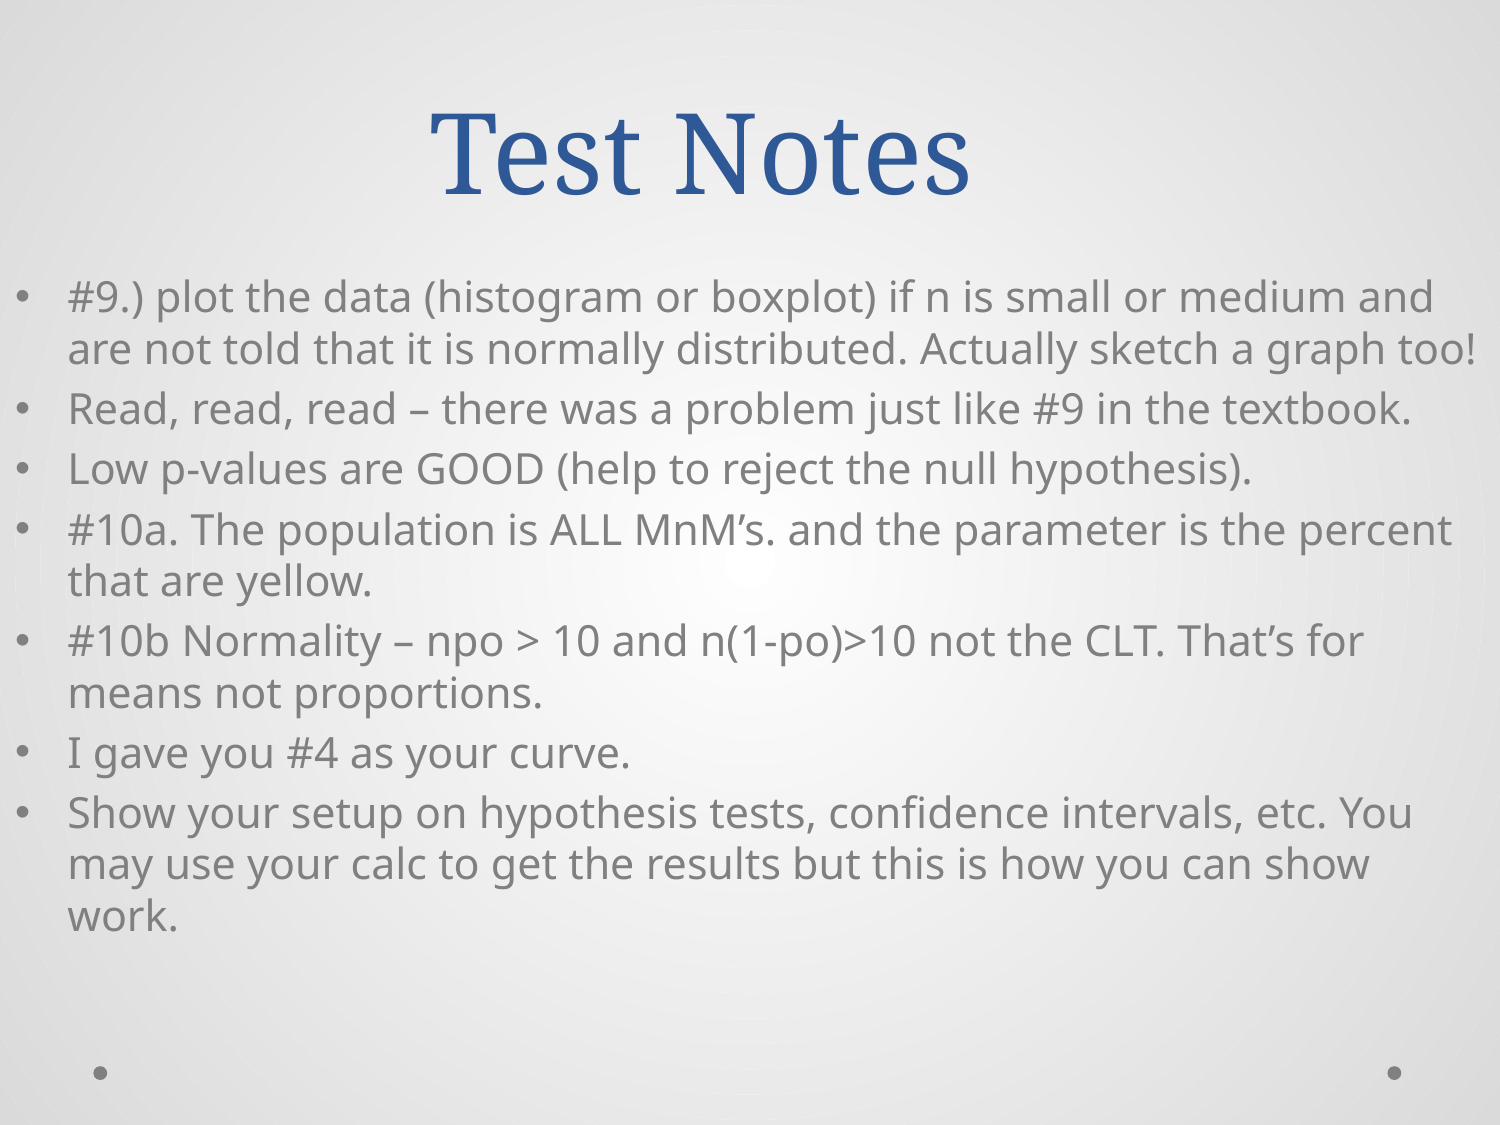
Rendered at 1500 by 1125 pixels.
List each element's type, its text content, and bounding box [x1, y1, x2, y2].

list #9.) plot the data (histogram or boxplot) if n is small or medium and are not told that it is normally distributed. Actually sketch a graph too! Read, read, read – there was a problem just like #9 in the textbook. Low p-values are GOOD (help to reject the null hypothesis). #10a. The population is ALL MnM’s. and the parameter is the percent that are yellow. #10b Normality – npo > 10 and n(1-po)>10 not the CLT. That’s for means not proportions. I gave you #4 as your curve. Show your setup on hypothesis tests, confidence intervals, etc. You may use your calc to get the results but this is how you can show work. [0, 262, 1500, 1005]
title Test Notes [82, 74, 1321, 225]
